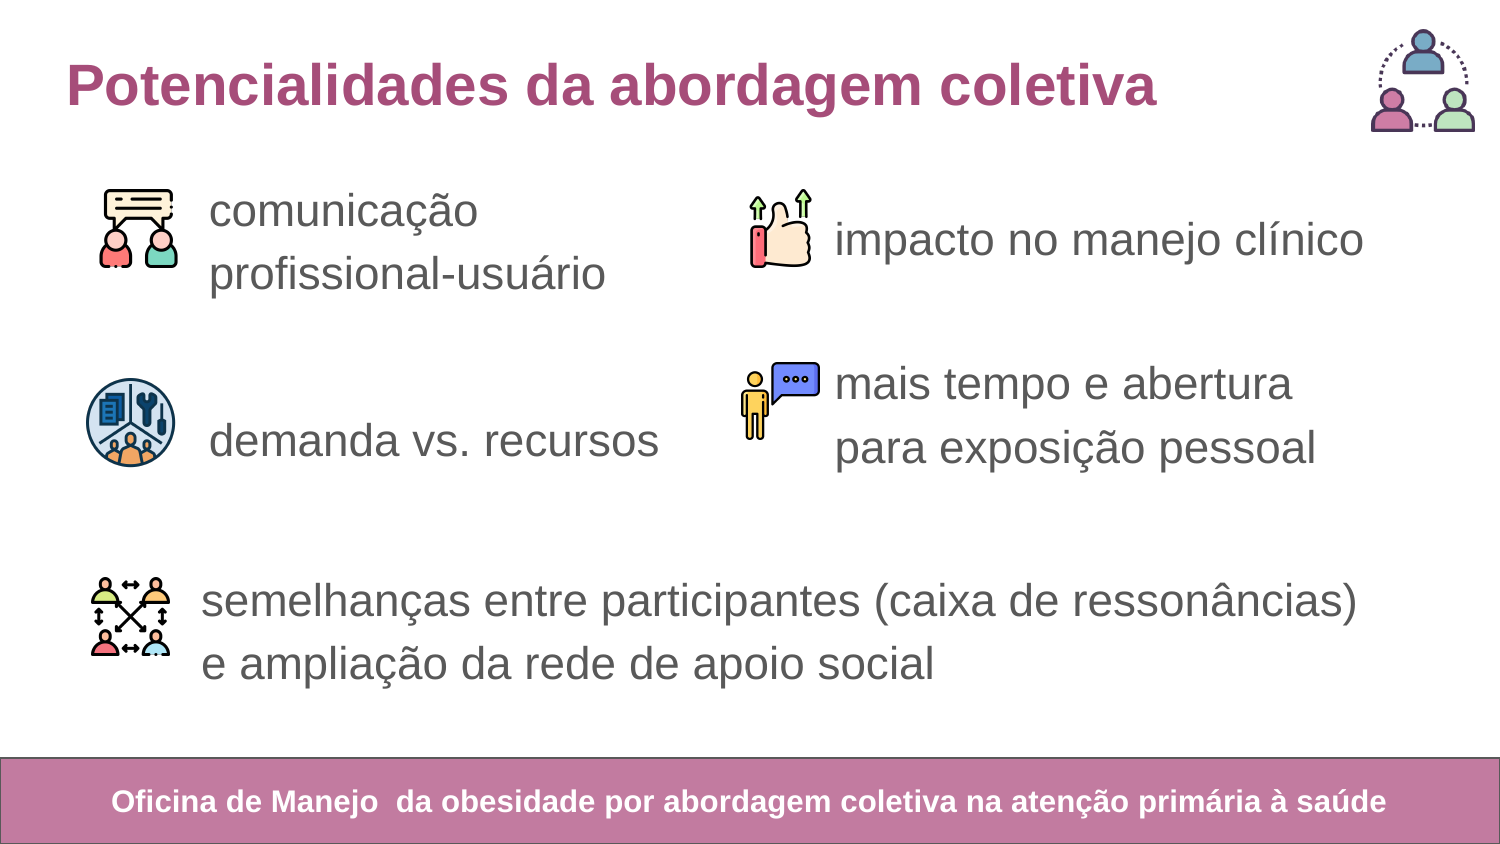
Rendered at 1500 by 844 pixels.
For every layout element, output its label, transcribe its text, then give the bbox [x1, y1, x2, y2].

picture [99, 189, 178, 268]
picture [1371, 29, 1475, 132]
list impacto no manejo clínico [819, 186, 1409, 256]
list demanda vs. recursos [193, 387, 678, 457]
list semelhanças entre participantes (caixa de ressonâncias) e ampliação da rede de apoio social [185, 546, 1389, 687]
list mais tempo e abertura para exposição pessoal [819, 331, 1338, 471]
picture [83, 375, 178, 470]
list comunicação profissional-usuário [193, 156, 640, 297]
picture [91, 577, 170, 656]
picture [741, 189, 820, 268]
title Potencialidades da abordagem coletiva [51, 32, 1449, 127]
picture [741, 361, 820, 441]
